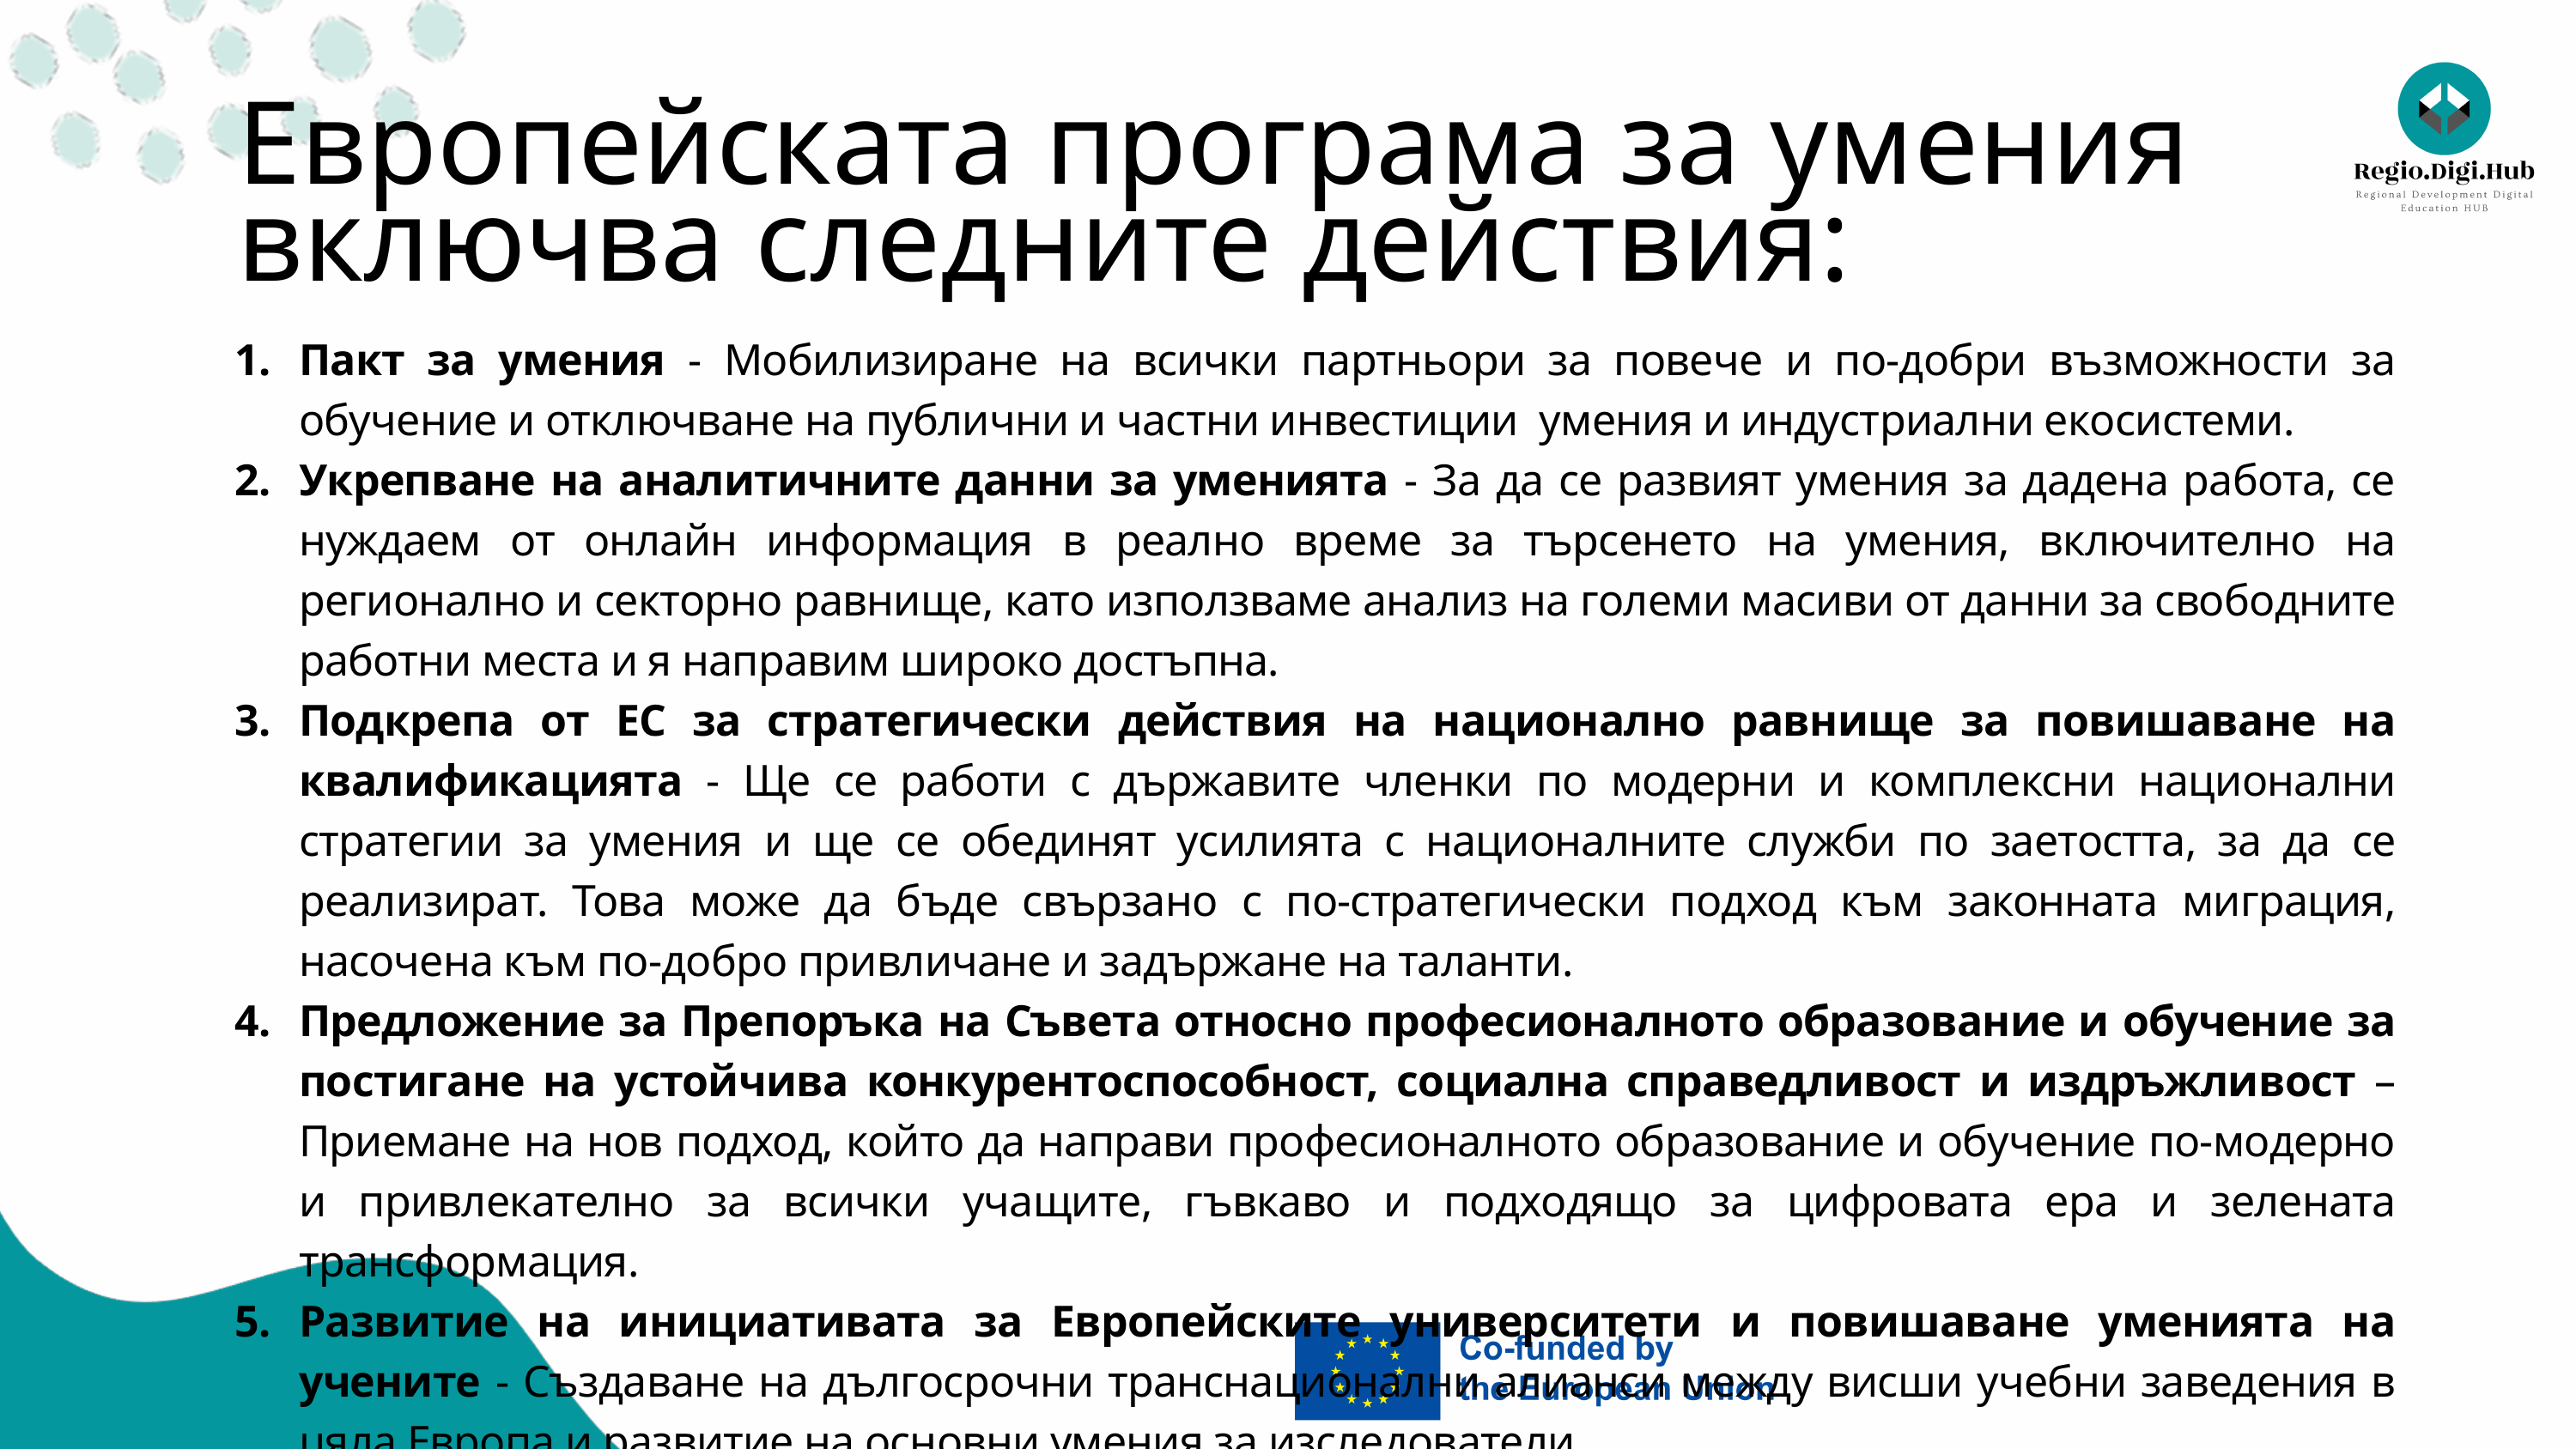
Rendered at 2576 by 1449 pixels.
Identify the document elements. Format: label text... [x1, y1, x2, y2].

text_box Пакт за умения - Мобилизиране на всички партньори за повече и по-добри възможности за обучение и отключване на публични и частни инвестиции умения и индустриални екосистеми. Укрепване на аналитичните данни за уменията - За да се развият умения за дадена работа, се нуждаем от онлайн информация в реално време за търсенето на умения, включително на регионално и секторно равнище, като използваме анализ на големи масиви от данни за свободните работни места и я направим широко достъпна. Подкрепа от ЕС за стратегически действия на национално равнище за повишаване на квалификацията - Ще се работи с държавите членки по модерни и комплексни национални стратегии за умения и ще се обединят усилията с националните служби по заетостта, за да се реализират. Това може да бъде свързано с по-стратегически подход към законната миграция, насочена към по-добро привличане и задържане на таланти. Предложение за Препоръка на Съвета относно професионалното образование и обучение за постигане на устойчива конкурентоспособност, социална справедливост и издръжливост – Приемане на нов подход, който да направи професионалното образование и обучение по-модерно и привлекателно за всички учащите, гъвкаво и подходящо за цифровата ера и зелената трансформация. Развитие на инициативата за Европейските университети и повишаване уменията на учените - Създаване на дългосрочни транснационални алианси между висши учебни заведения в цяла Европа и развитие на основни умения за изследователи. [234, 324, 2396, 1449]
picture [0, 0, 489, 263]
picture [0, 1069, 819, 1449]
picture [2312, 0, 2576, 264]
text_box Европейската програма за умения включва следните действия: [237, 109, 2351, 305]
picture [1287, 1316, 1811, 1428]
